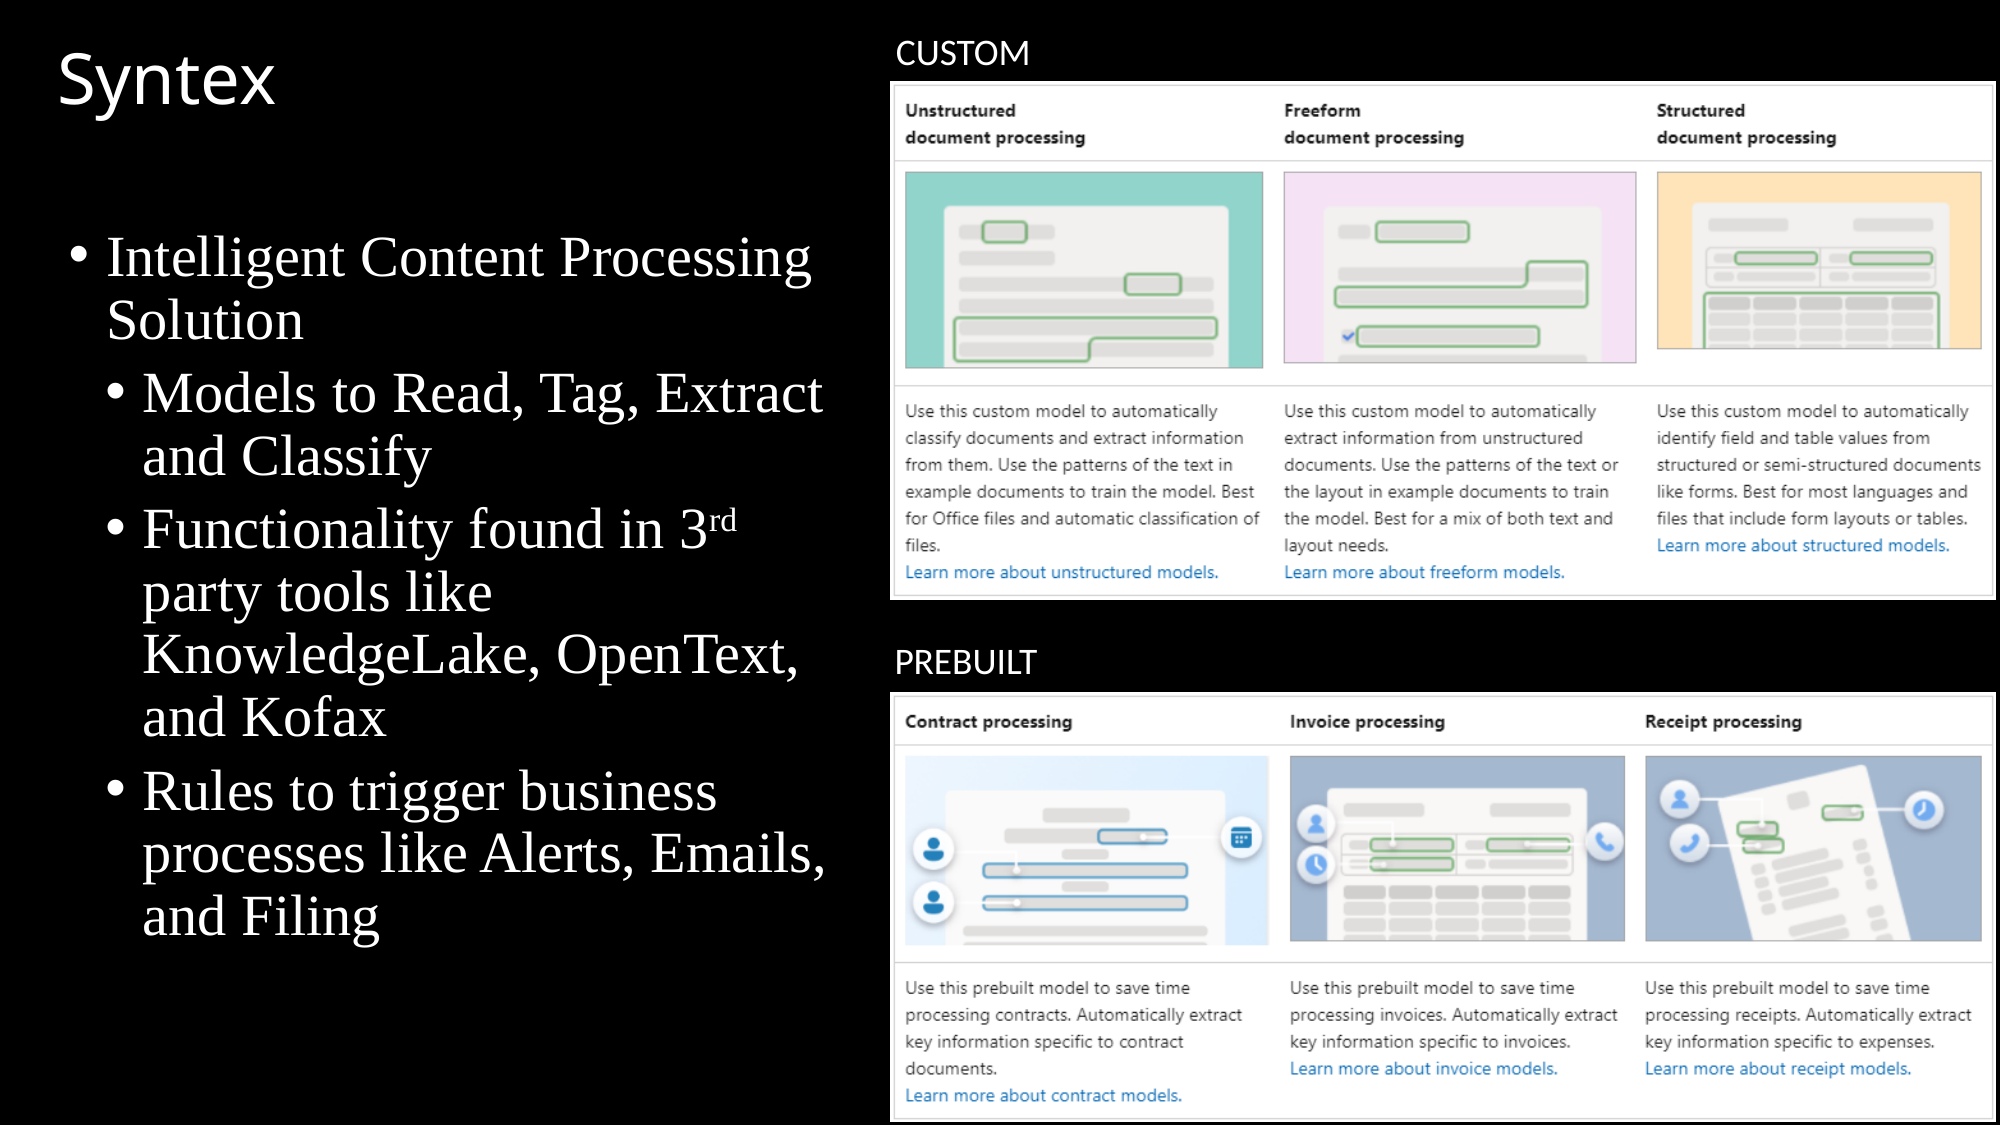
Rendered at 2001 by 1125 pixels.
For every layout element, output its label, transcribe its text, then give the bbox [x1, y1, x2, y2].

picture [890, 692, 1996, 1122]
title Syntex [41, 35, 633, 128]
text_box CUSTOM [881, 20, 1046, 81]
picture [890, 81, 1996, 600]
list Intelligent Content Processing Solution Models to Read, Tag, Extract and Classify Functionality found in 3rd party tools like KnowledgeLake, OpenText, and Kofax Rules to trigger business processes like Alerts, Emails, and Filing [15, 218, 879, 956]
text_box PREBUILT [879, 629, 1053, 689]
